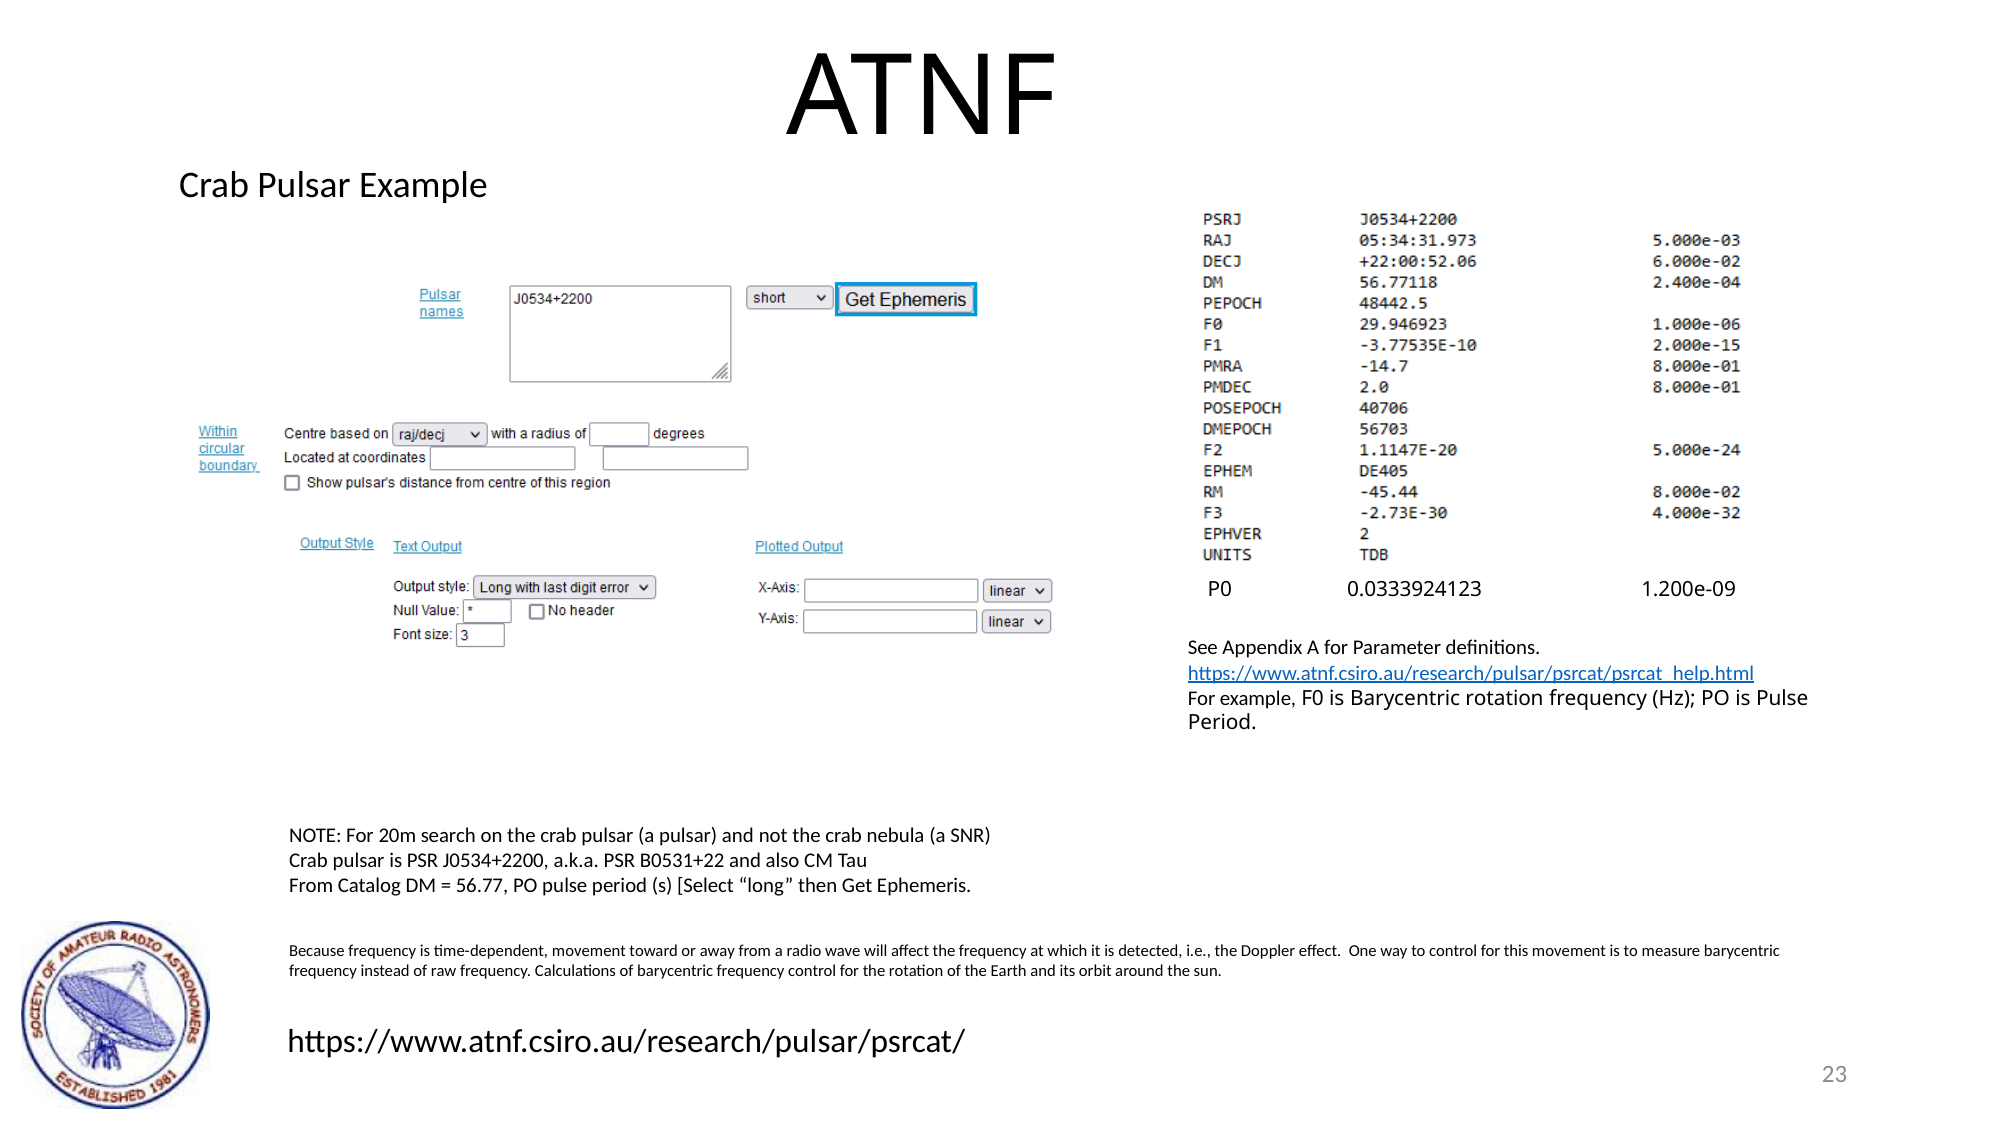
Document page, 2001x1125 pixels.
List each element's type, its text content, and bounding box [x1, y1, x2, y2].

picture [21, 921, 210, 1109]
text_box ATNF [771, 14, 1072, 165]
text_box NOTE: For 20m search on the crab pulsar (a pulsar) and not the crab nebula (a SNR) Crab pulsar is PSR J0534+2200, a.k.a. PSR B0531+22 and also CM Tau From Catalog DM = 56.77, PO pulse period (s) [Select “long” then Get Ephemeris. [274, 814, 1027, 904]
text_box https://www.atnf.csiro.au/research/pulsar/psrcat/ [272, 1011, 1273, 1067]
text_box Because frequency is time-dependent, movement toward or away from a radio wave will affect the frequency at which it is detected, i.e., the Doppler effect. One way to control for this movement is to measure barycentric frequency instead of raw frequency. Calculations of barycentric frequency control for the rotation of the Earth and its orbit around the sun. [274, 932, 1808, 988]
text_box See Appendix A for Parameter definitions. https://www.atnf.csiro.au/research/pulsar/psrcat/psrcat_help.html For example, F0 is Barycentric rotation frequency (Hz); PO is Pulse Period. [1173, 626, 1893, 767]
slide_number 23 [1412, 1042, 1863, 1103]
text_box P0 0.0333924123 1.200e-09 [1192, 590, 1790, 608]
picture [1192, 133, 1838, 590]
text_box Crab Pulsar Example [164, 152, 504, 213]
picture [176, 257, 1090, 662]
